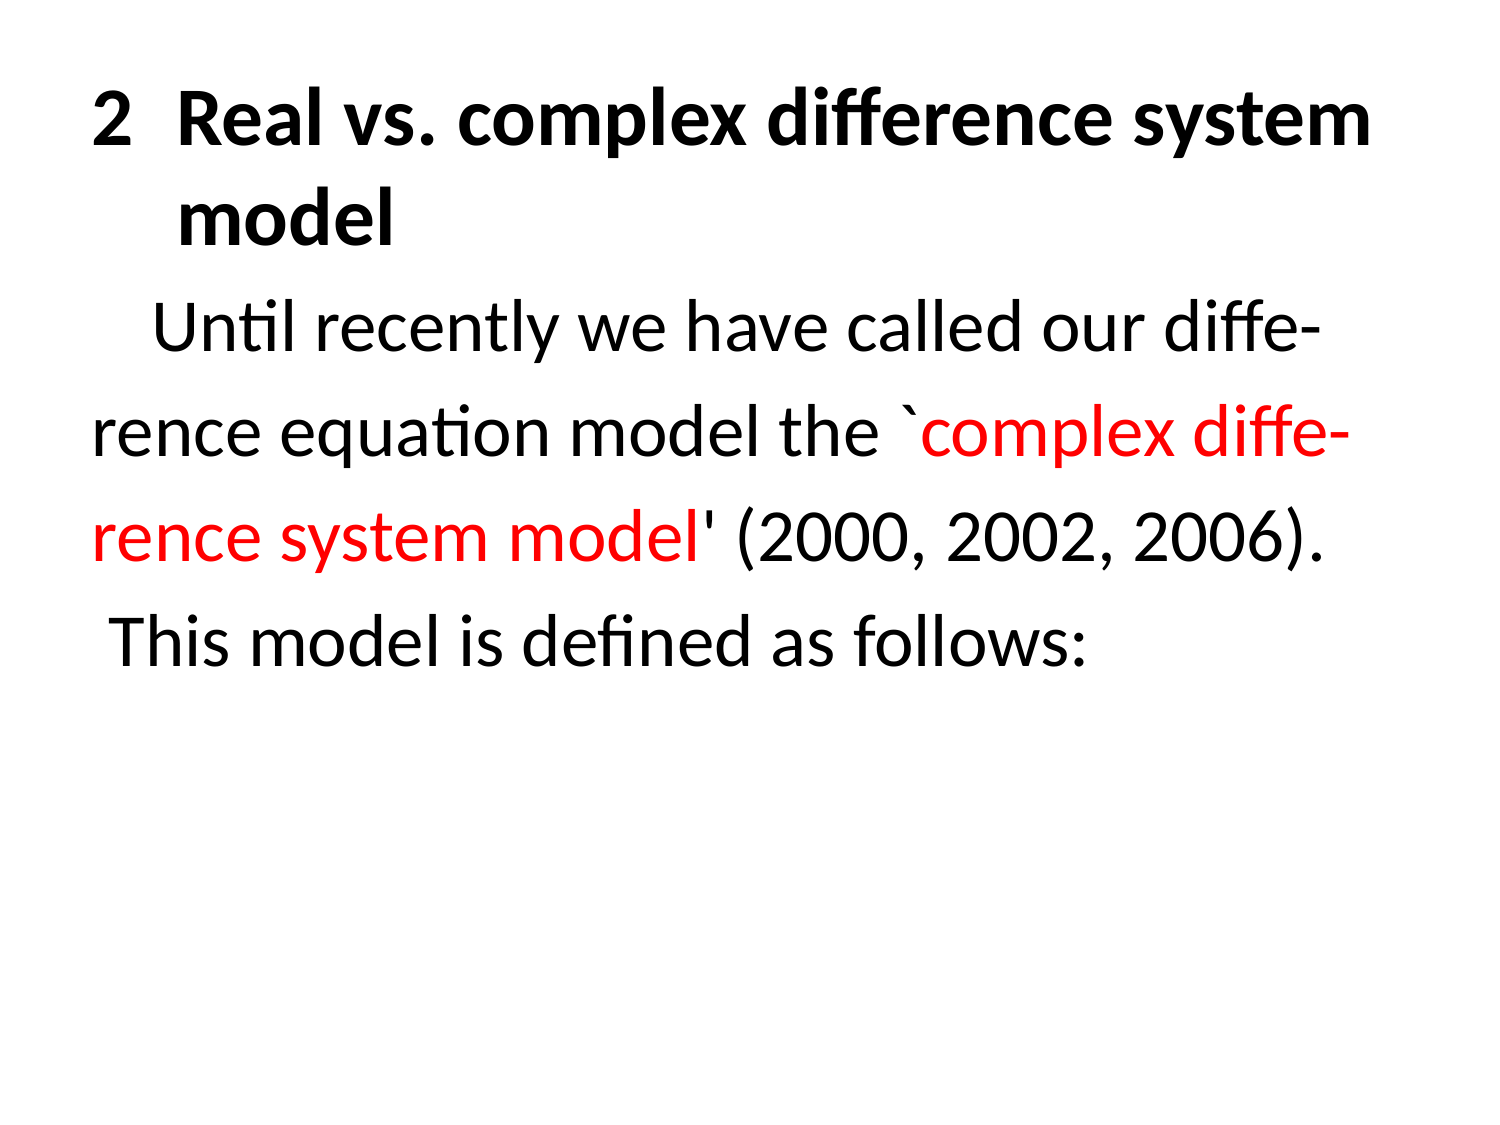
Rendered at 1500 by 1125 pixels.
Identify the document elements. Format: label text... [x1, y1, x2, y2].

list Real vs. complex difference system model Until recently we have called our diffe- rence equation model the `complex diffe- rence system model' (2000, 2002, 2006). This model is defined as follows: [76, 54, 1427, 982]
